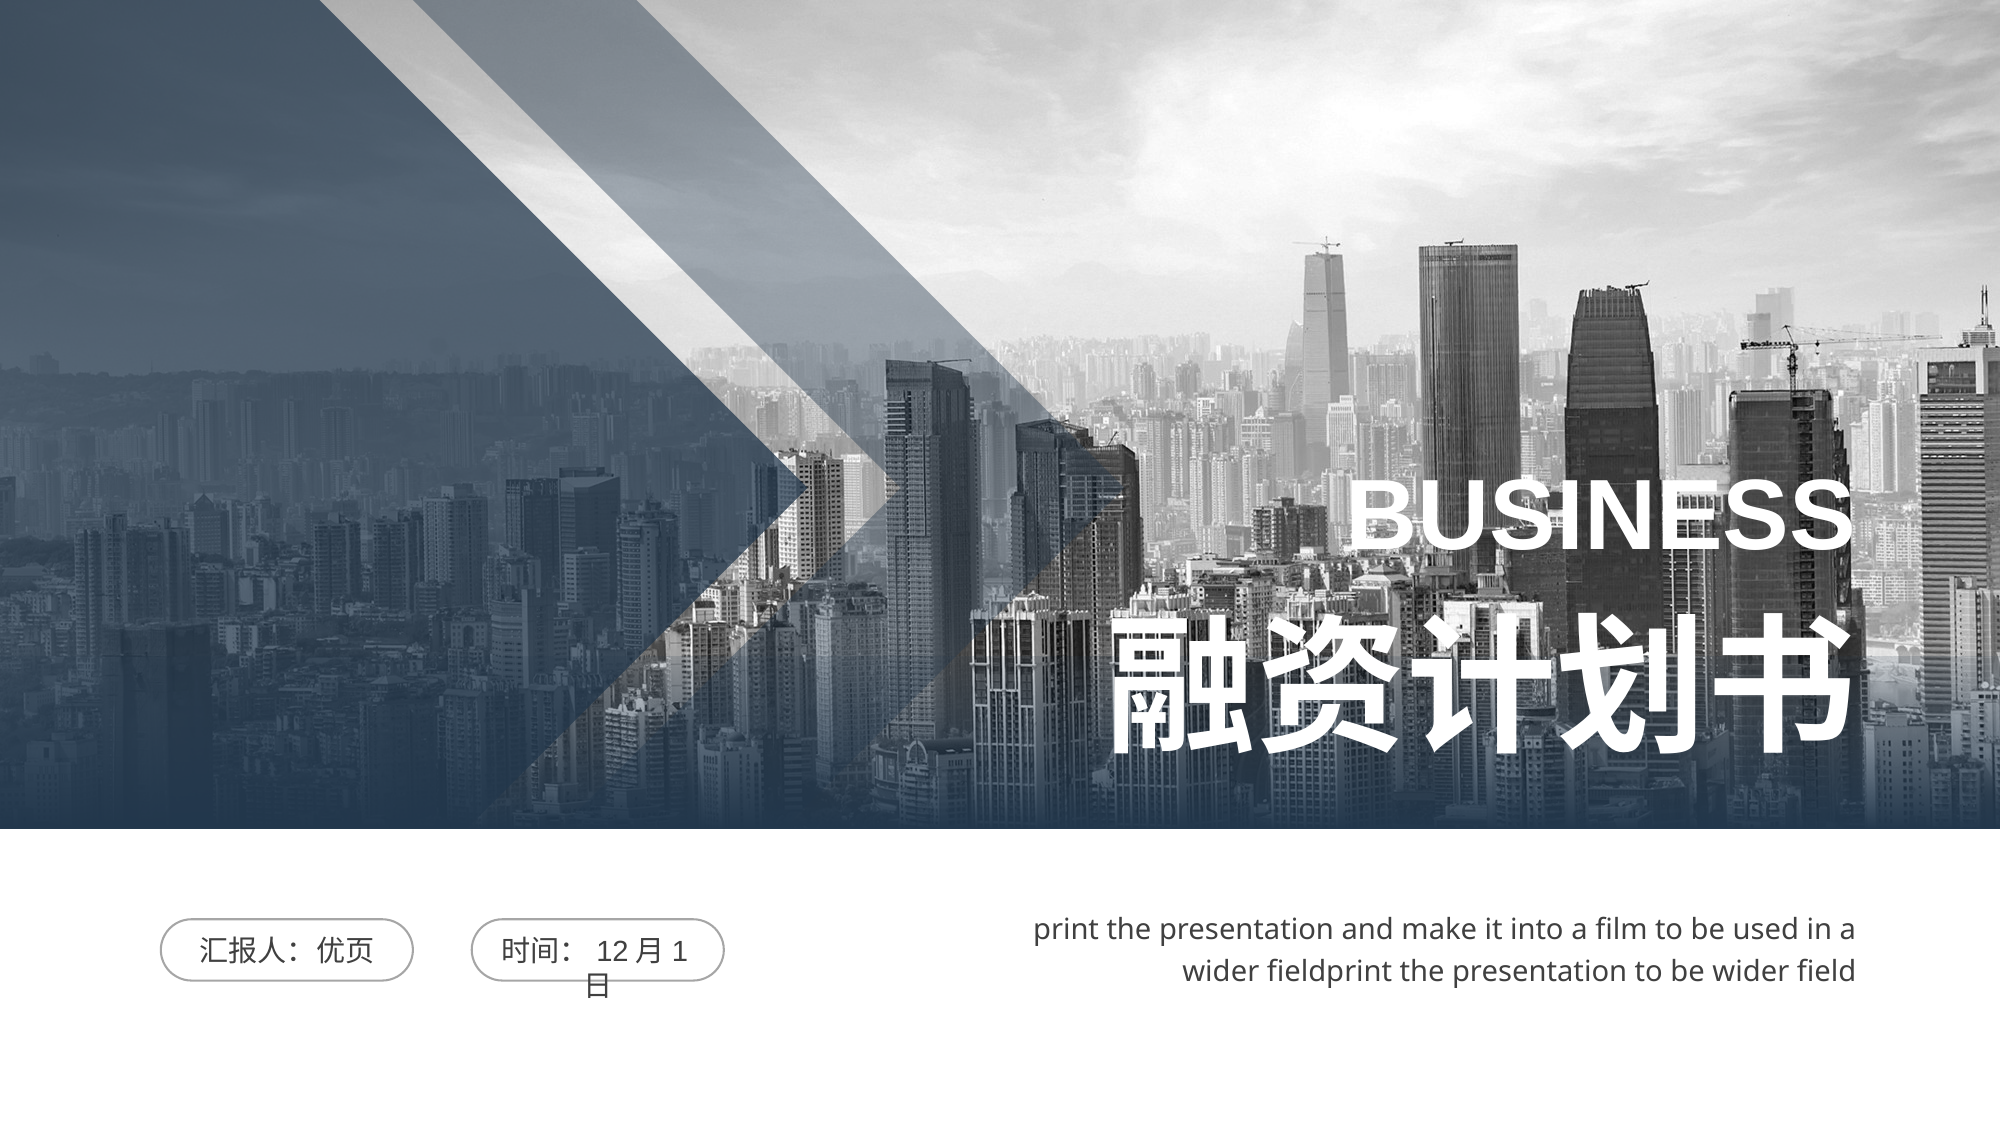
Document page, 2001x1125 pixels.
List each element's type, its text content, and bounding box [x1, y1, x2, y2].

text_box print the presentation and make it into a film to be used in a wider fieldprint the presentation to be wider field [936, 895, 1872, 995]
text_box [171, 918, 402, 925]
picture [0, 0, 2000, 829]
text_box 汇报人：优页 [160, 925, 413, 975]
text_box 时间：12月1日 [472, 925, 725, 1010]
text_box [482, 918, 713, 925]
text_box [172, 975, 402, 982]
